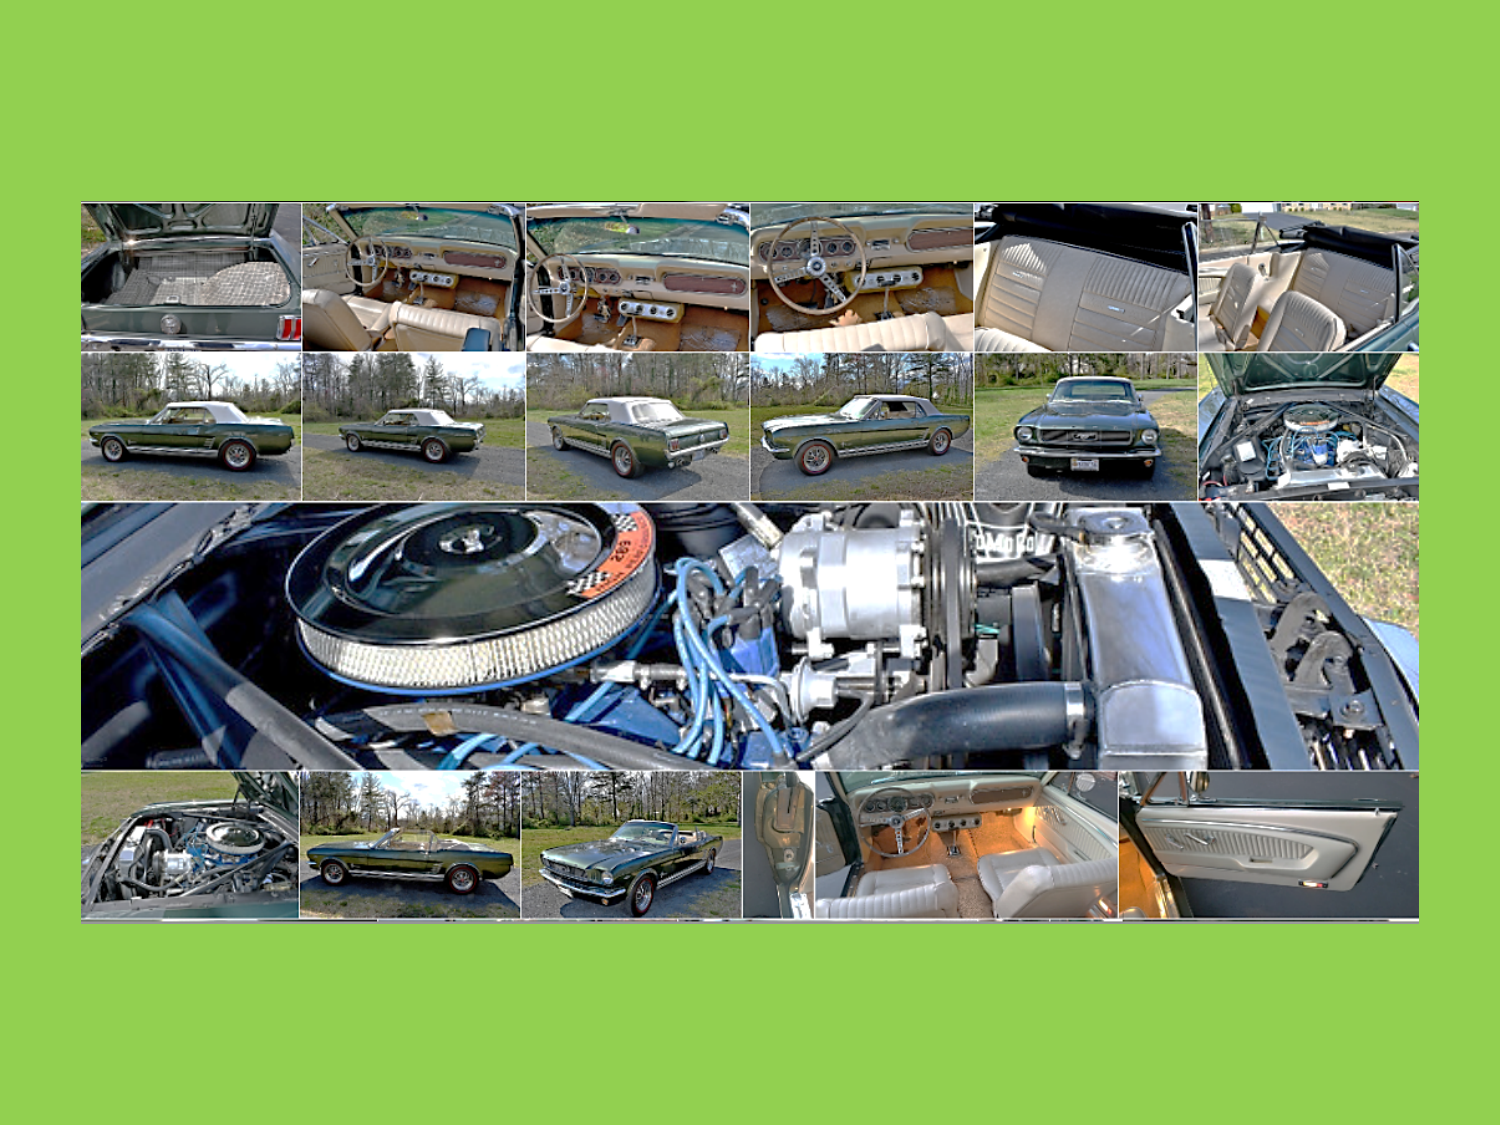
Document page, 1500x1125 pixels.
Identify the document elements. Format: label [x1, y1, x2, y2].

picture [81, 201, 1419, 924]
